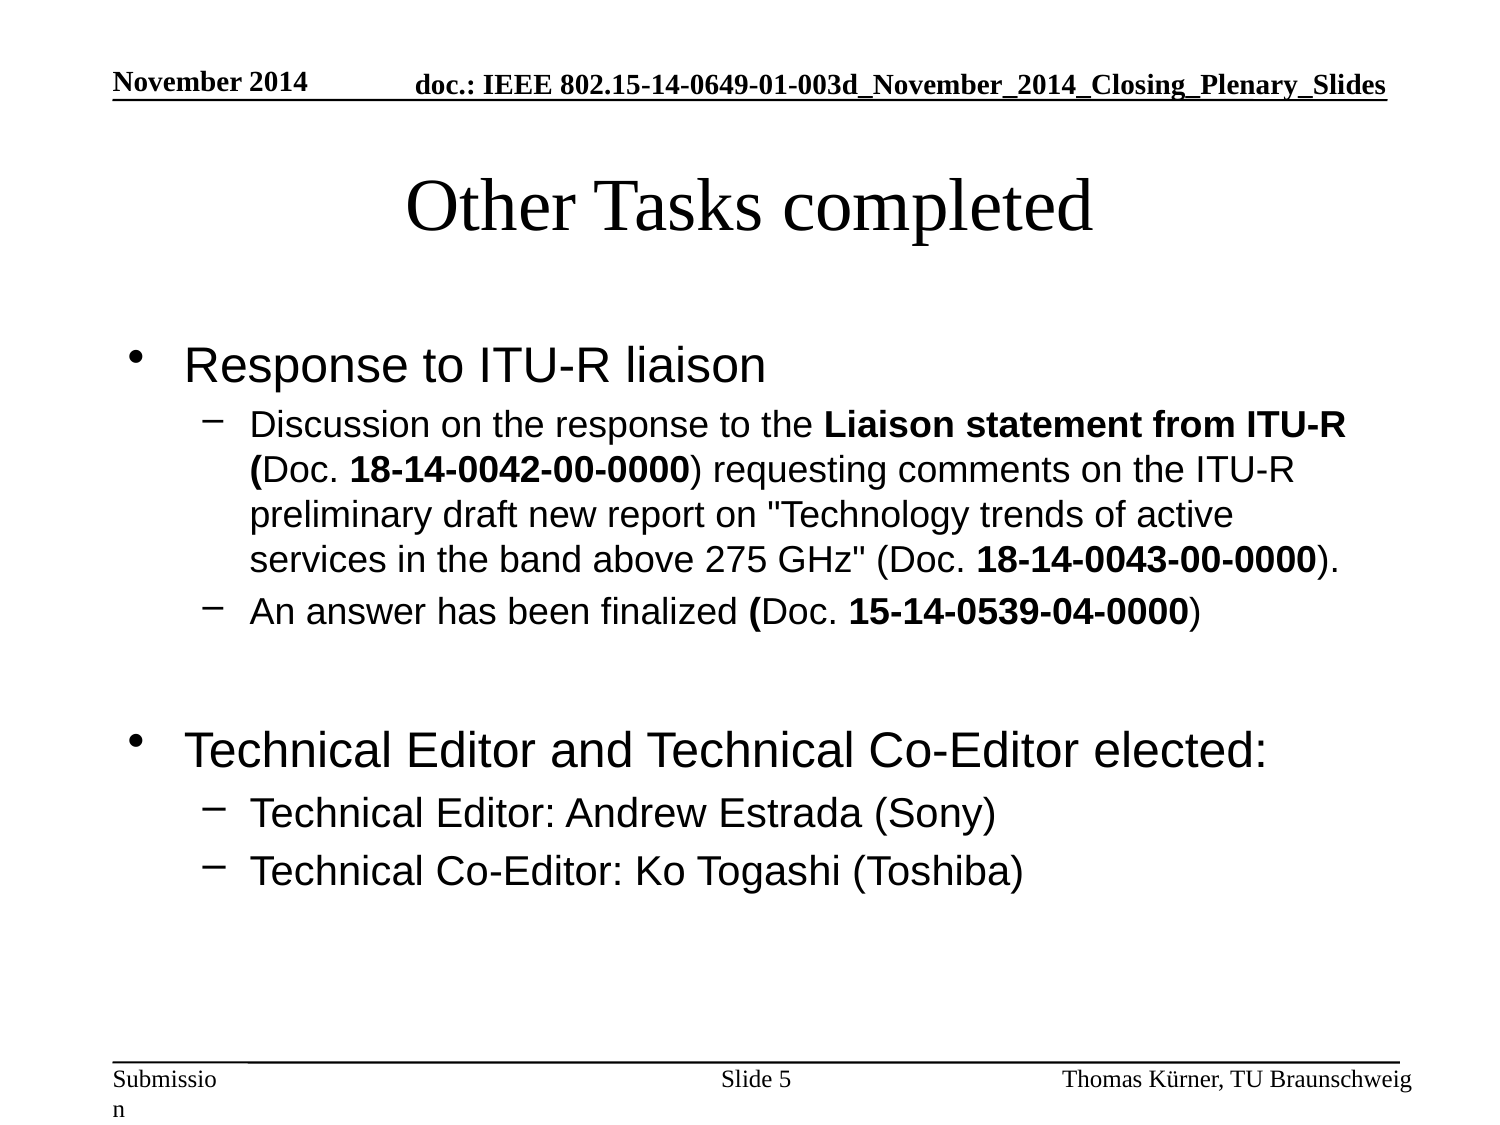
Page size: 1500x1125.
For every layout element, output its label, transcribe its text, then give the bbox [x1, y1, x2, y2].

title Other Tasks completed [112, 112, 1388, 288]
slide_number Slide 5 [712, 1061, 800, 1093]
list Response to ITU-R liaison Discussion on the response to the Liaison statement from ITU-R (Doc. 18-14-0042-00-0000) requesting comments on the ITU-R preliminary draft new report on "Technology trends of active services in the band above 275 GHz" (Doc. 18-14-0043-00-0000). An answer has been finalized (Doc. 15-14-0539-04-0000) Technical Editor and Technical Co-Editor elected: Technical Editor: Andrew Estrada (Sony) Technical Co-Editor: Ko Togashi (Toshiba) [112, 324, 1388, 1001]
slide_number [112, 61, 376, 98]
footer Thomas Kürner, TU Braunschweig [899, 1061, 1413, 1093]
